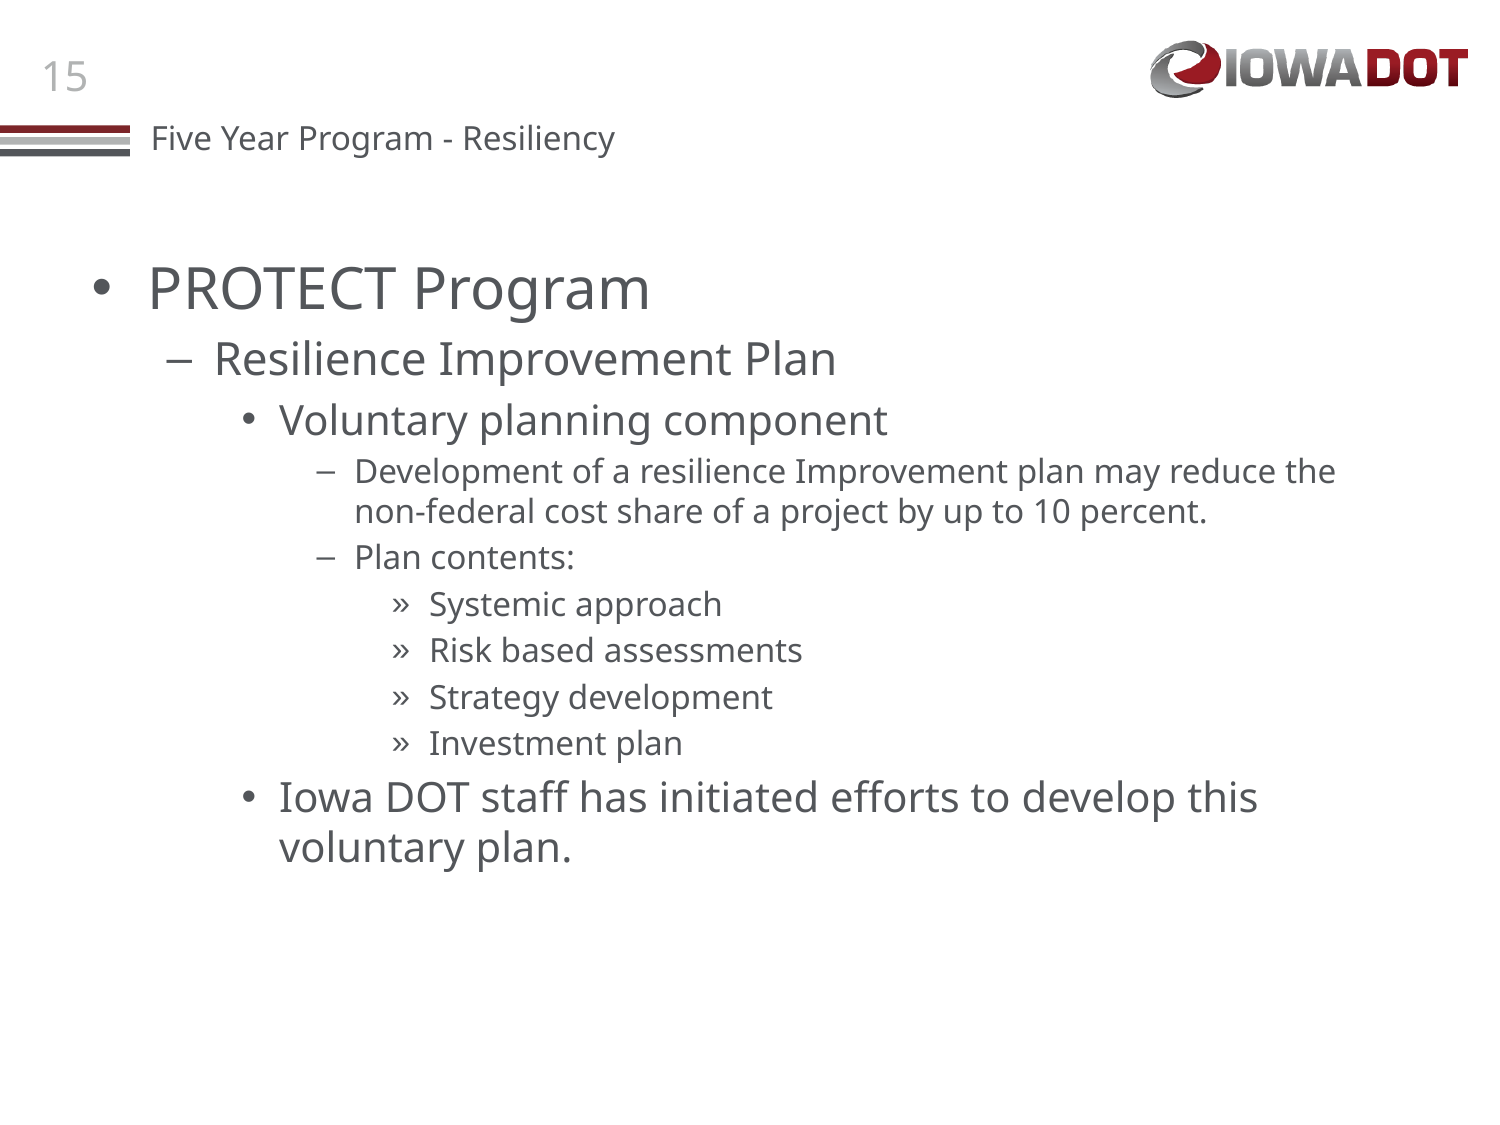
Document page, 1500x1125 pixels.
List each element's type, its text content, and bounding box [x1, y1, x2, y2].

list PROTECT Program Resilience Improvement Plan Voluntary planning component Development of a resilience Improvement plan may reduce the non-federal cost share of a project by up to 10 percent. Plan contents: Systemic approach Risk based assessments Strategy development Investment plan Iowa DOT staff has initiated efforts to develop this voluntary plan. [76, 243, 1424, 1047]
picture [1147, 39, 1471, 99]
